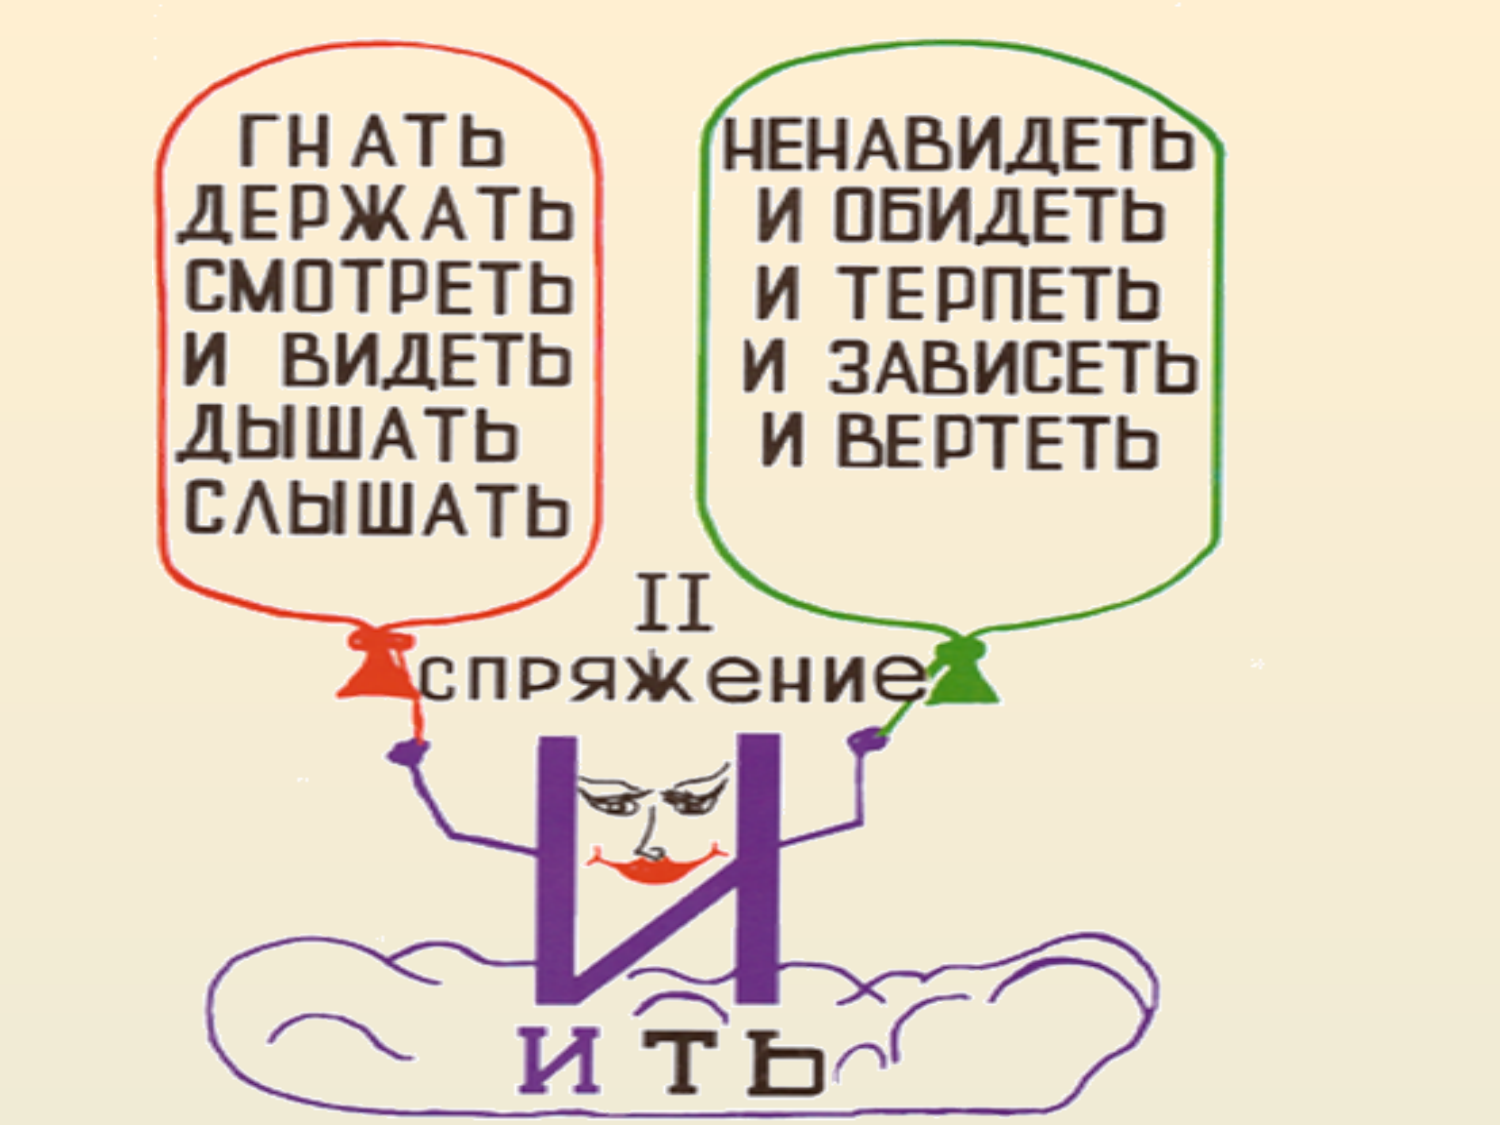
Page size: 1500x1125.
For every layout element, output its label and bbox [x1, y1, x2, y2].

picture [152, 0, 1325, 1125]
